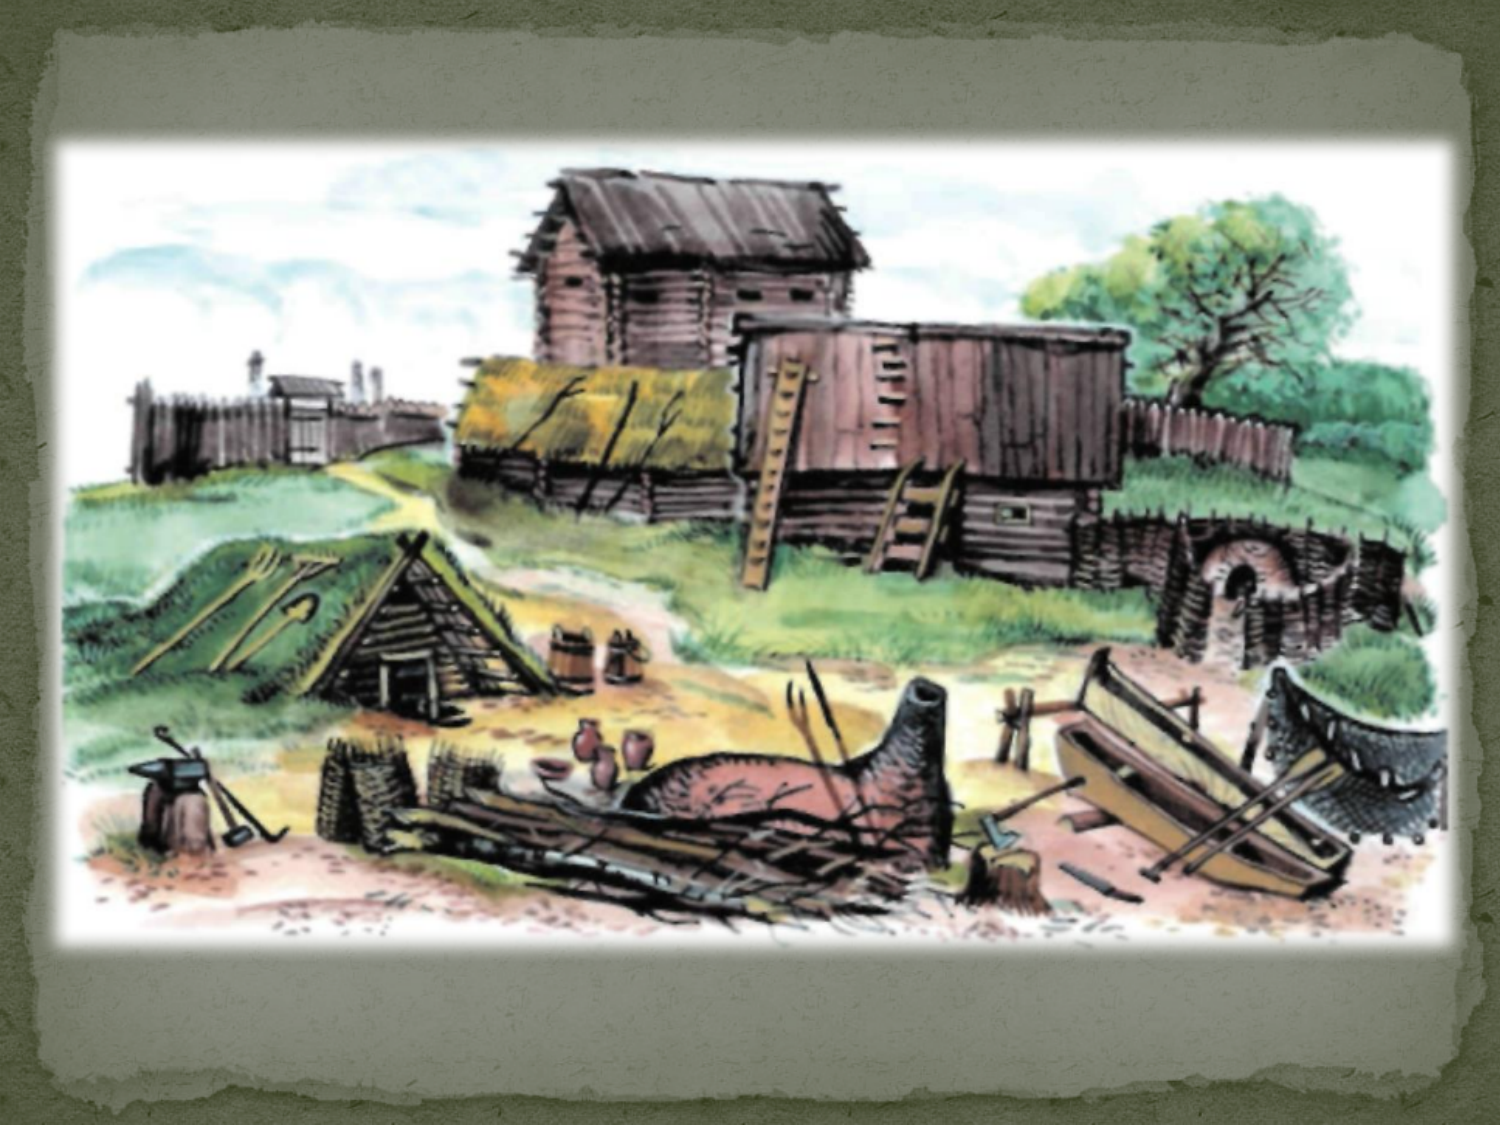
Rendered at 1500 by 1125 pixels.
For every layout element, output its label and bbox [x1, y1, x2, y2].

picture [41, 127, 1469, 962]
